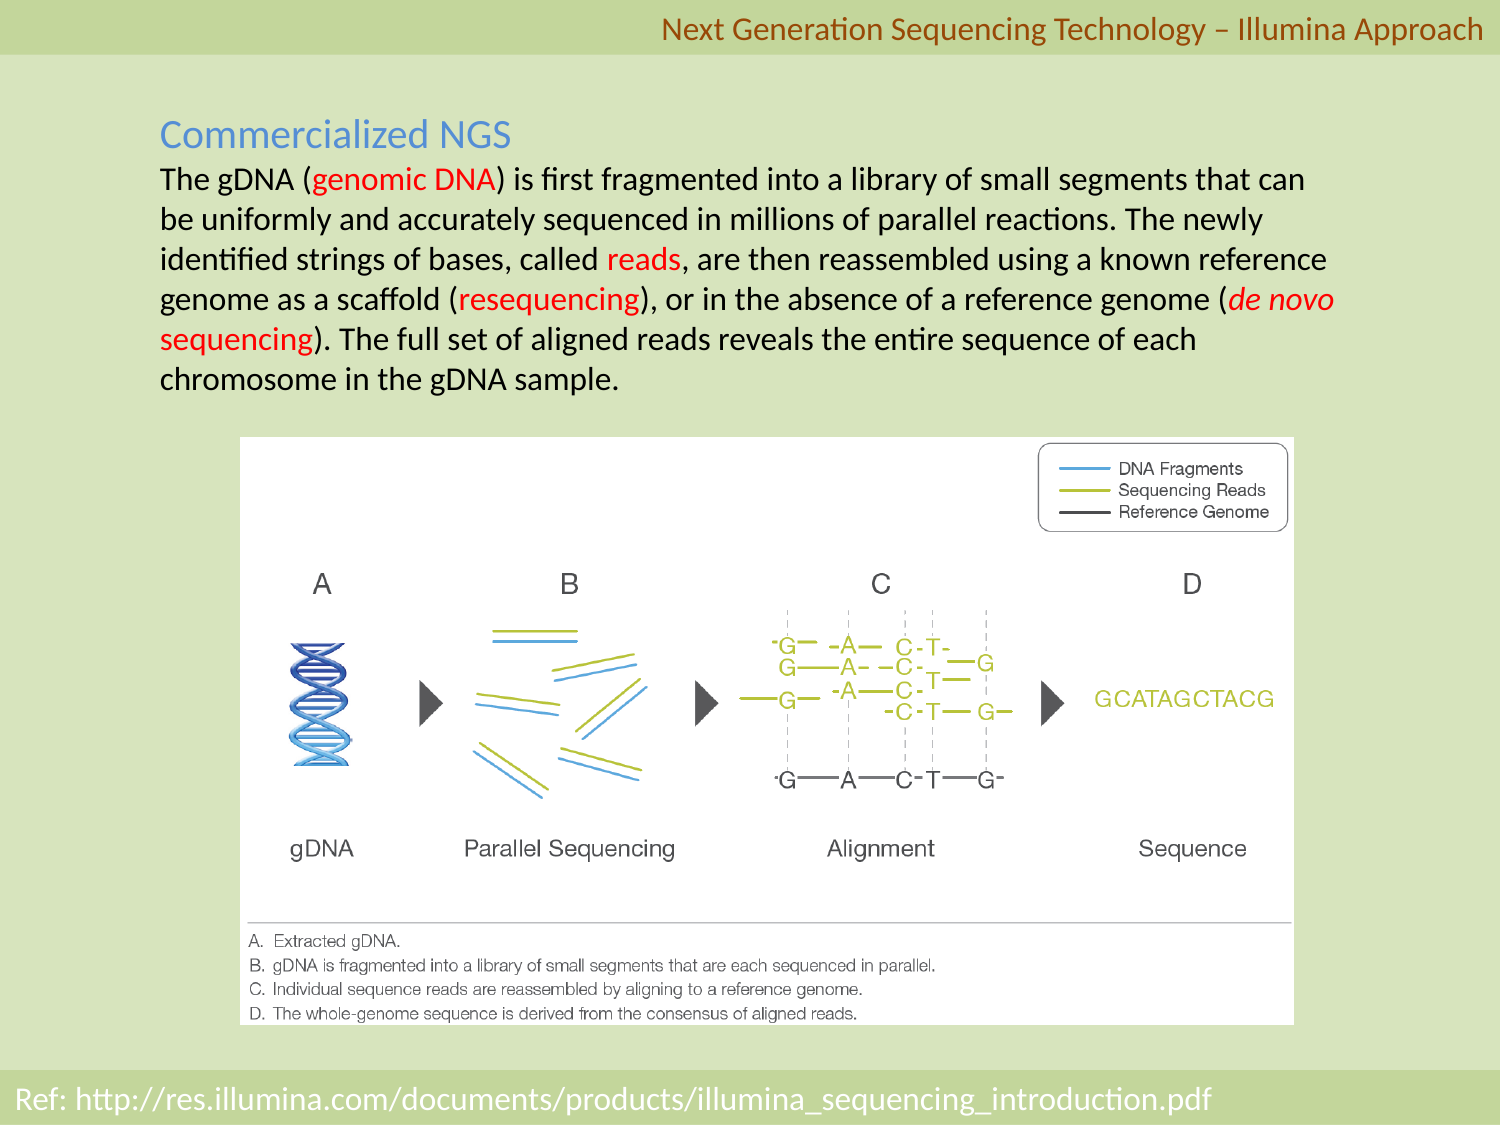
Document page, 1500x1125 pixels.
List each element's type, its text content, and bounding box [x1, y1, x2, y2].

text_box Ref: http://res.illumina.com/documents/products/illumina_sequencing_introduction.pdf [0, 1070, 1500, 1125]
text_box Next Generation Sequencing Technology – Illumina Approach [0, 0, 1500, 55]
text_box Commercialized NGS The gDNA (genomic DNA) is first fragmented into a library of small segments that can be uniformly and accurately sequenced in millions of parallel reactions. The newly identified strings of bases, called reads, are then reassembled using a known reference genome as a scaffold (resequencing), or in the absence of a reference genome (de novo sequencing). The full set of aligned reads reveals the entire sequence of each chromosome in the gDNA sample. [145, 99, 1355, 405]
picture [240, 437, 1295, 1026]
